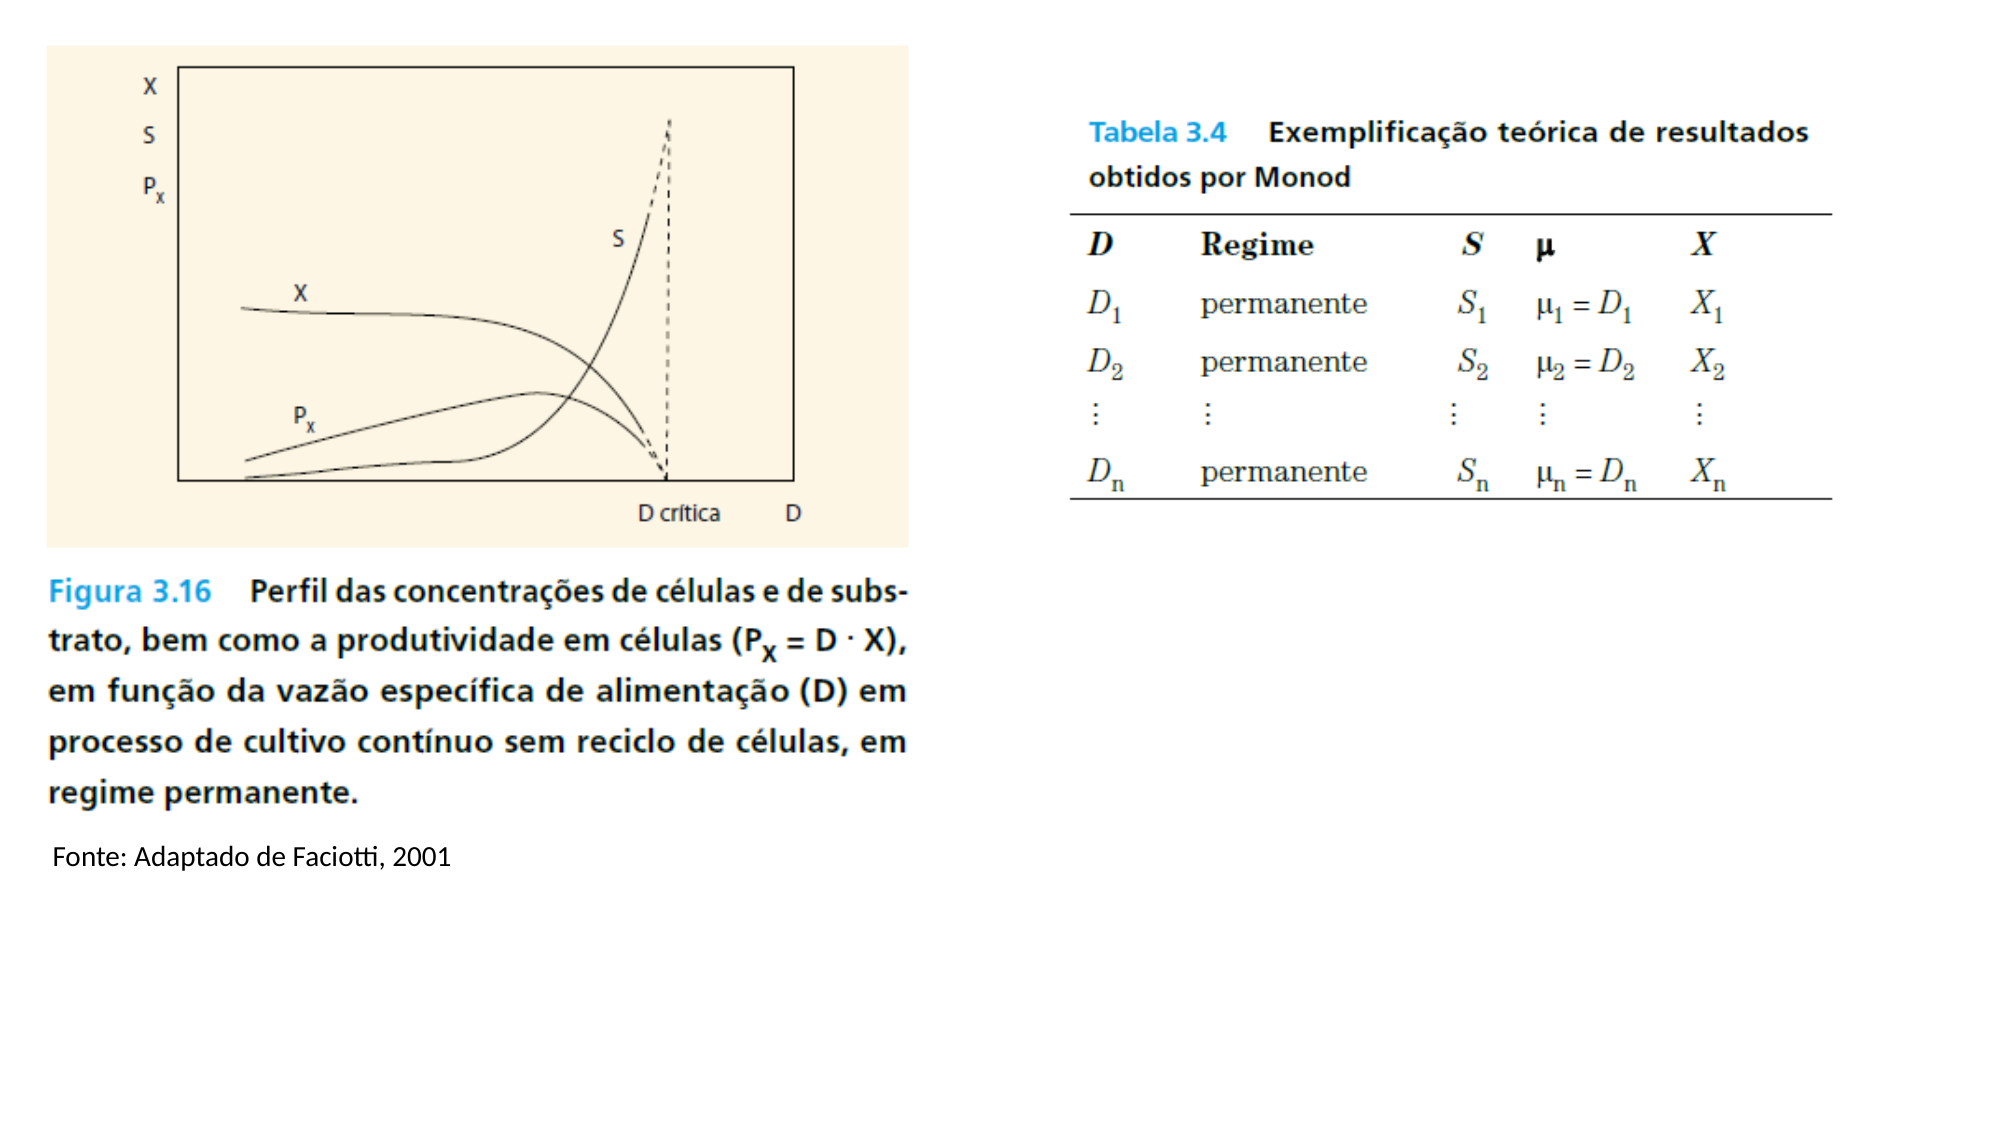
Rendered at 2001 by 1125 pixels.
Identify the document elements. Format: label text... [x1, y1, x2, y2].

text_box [20, 14, 961, 830]
picture [1039, 84, 1881, 563]
text_box Fonte: Adaptado de Faciotti, 2001 [37, 830, 836, 880]
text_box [428, 313, 446, 330]
